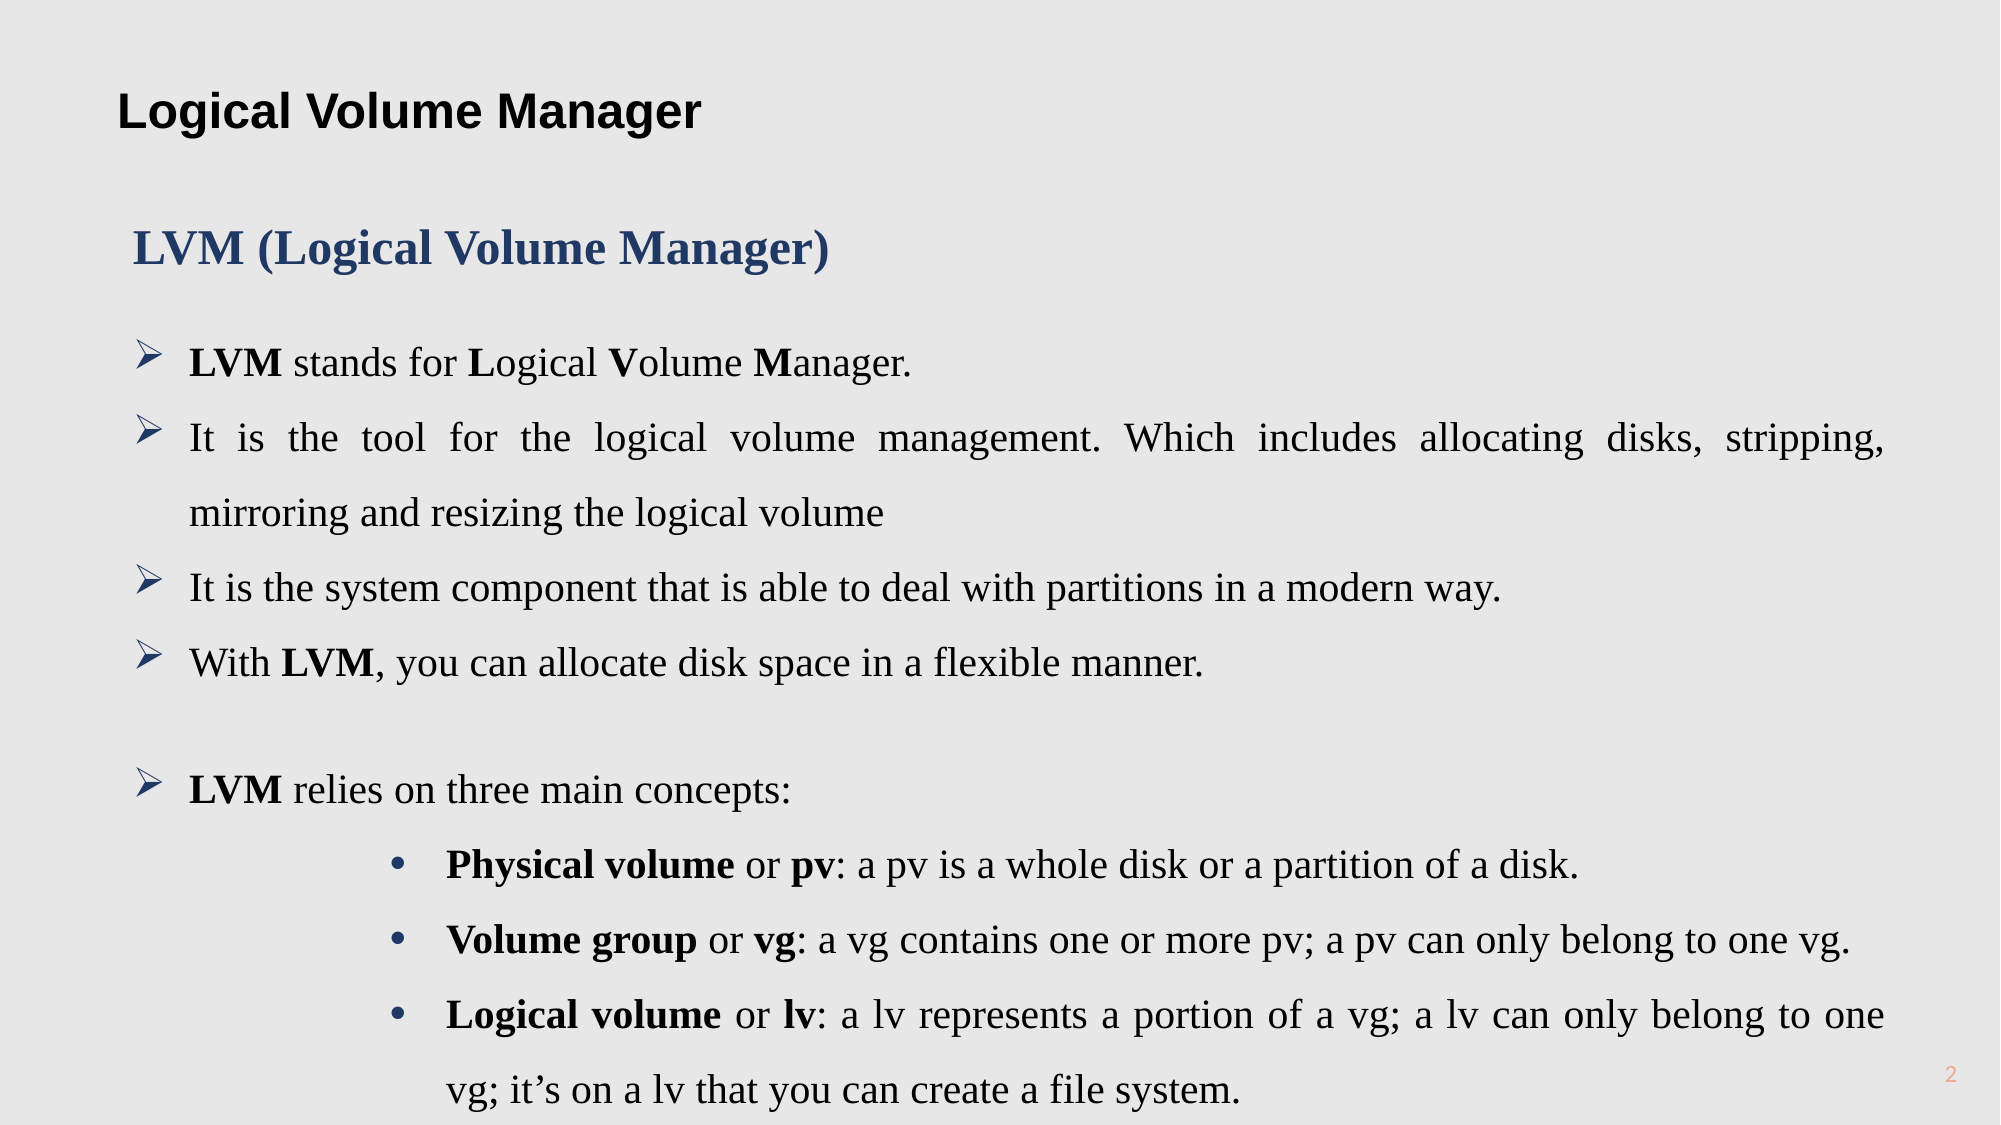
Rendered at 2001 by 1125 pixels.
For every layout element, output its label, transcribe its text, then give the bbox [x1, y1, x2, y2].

slide_number 2 [1901, 1042, 1973, 1103]
text_box LVM (Logical Volume Manager) LVM stands for Logical Volume Manager. It is the tool for the logical volume management. Which includes allocating disks, stripping, mirroring and resizing the logical volume It is the system component that is able to deal with partitions in a modern way. With LVM, you can allocate disk space in a flexible manner. LVM relies on three main concepts: Physical volume or pv: a pv is a whole disk or a partition of a disk. Volume group or vg: a vg contains one or more pv; a pv can only belong to one vg. Logical volume or lv: a lv represents a portion of a vg; a lv can only belong to one vg; it’s on a lv that you can create a file system. [0, 152, 1901, 1120]
text_box Logical Volume Manager [102, 70, 1043, 146]
